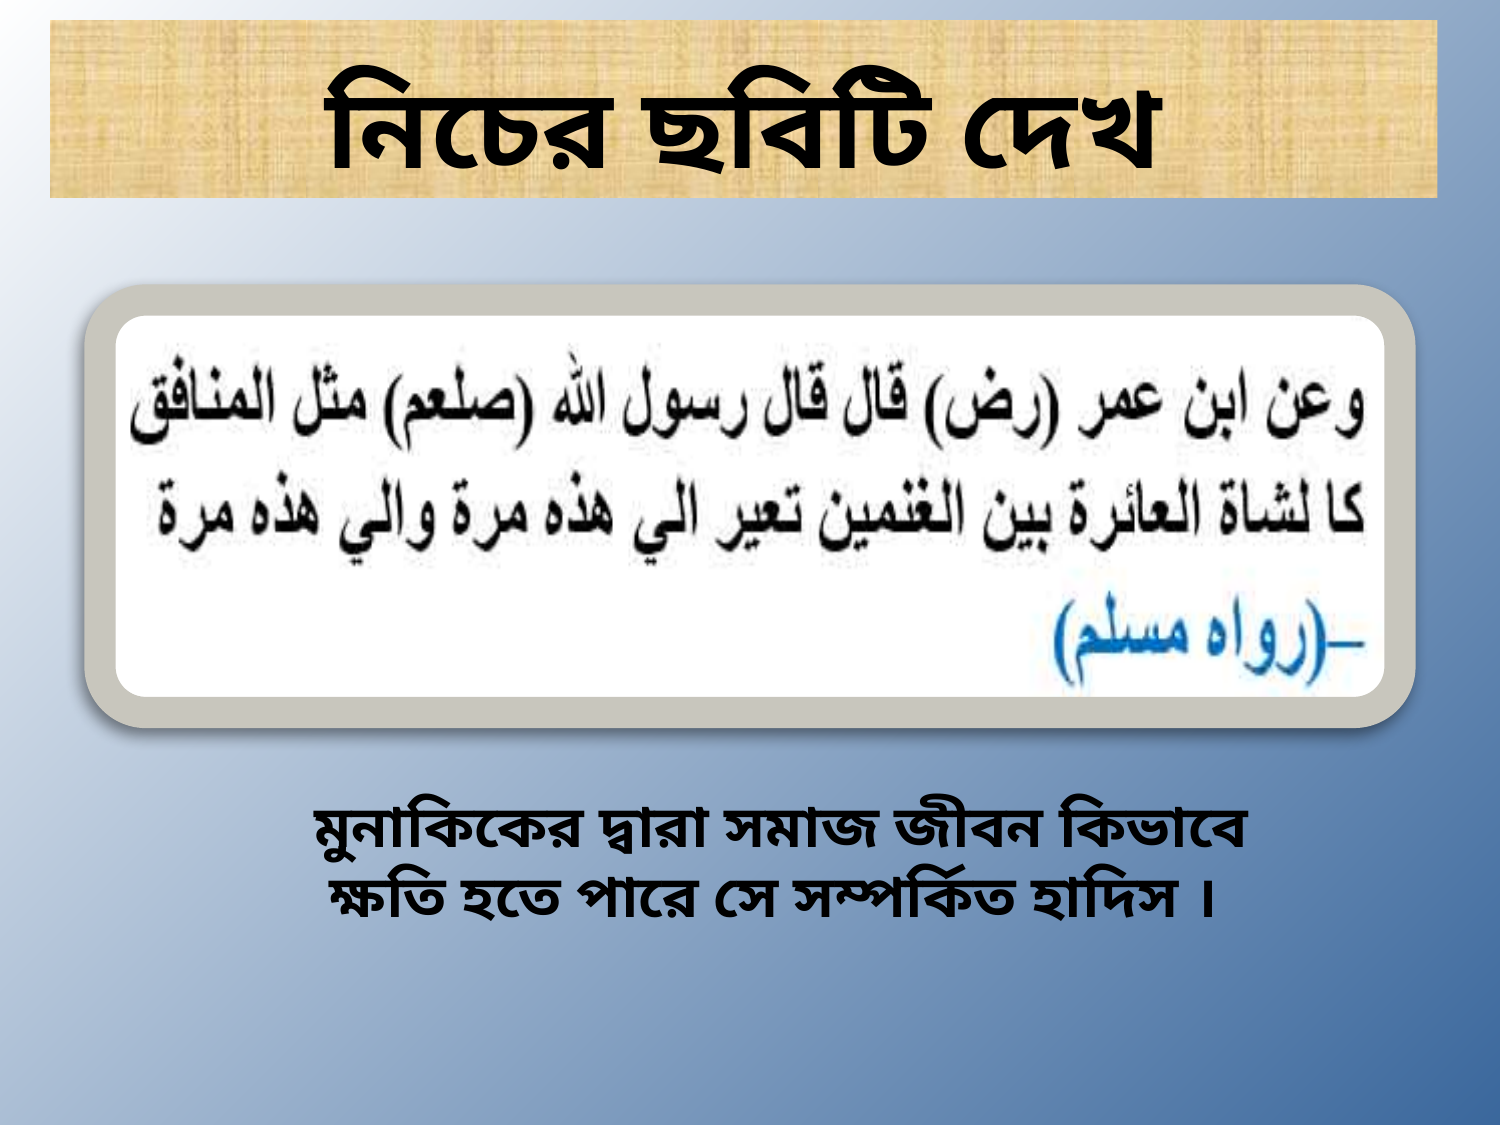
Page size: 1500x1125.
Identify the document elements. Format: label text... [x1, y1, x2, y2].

text_box নিচের ছবিটি দেখ [50, 20, 1438, 198]
text_box মুনাকিকের দ্বারা সমাজ জীবন কিভাবে ক্ষতি হতে পারে সে সম্পর্কিত হাদিস । [275, 782, 1288, 937]
picture [99, 299, 1401, 713]
